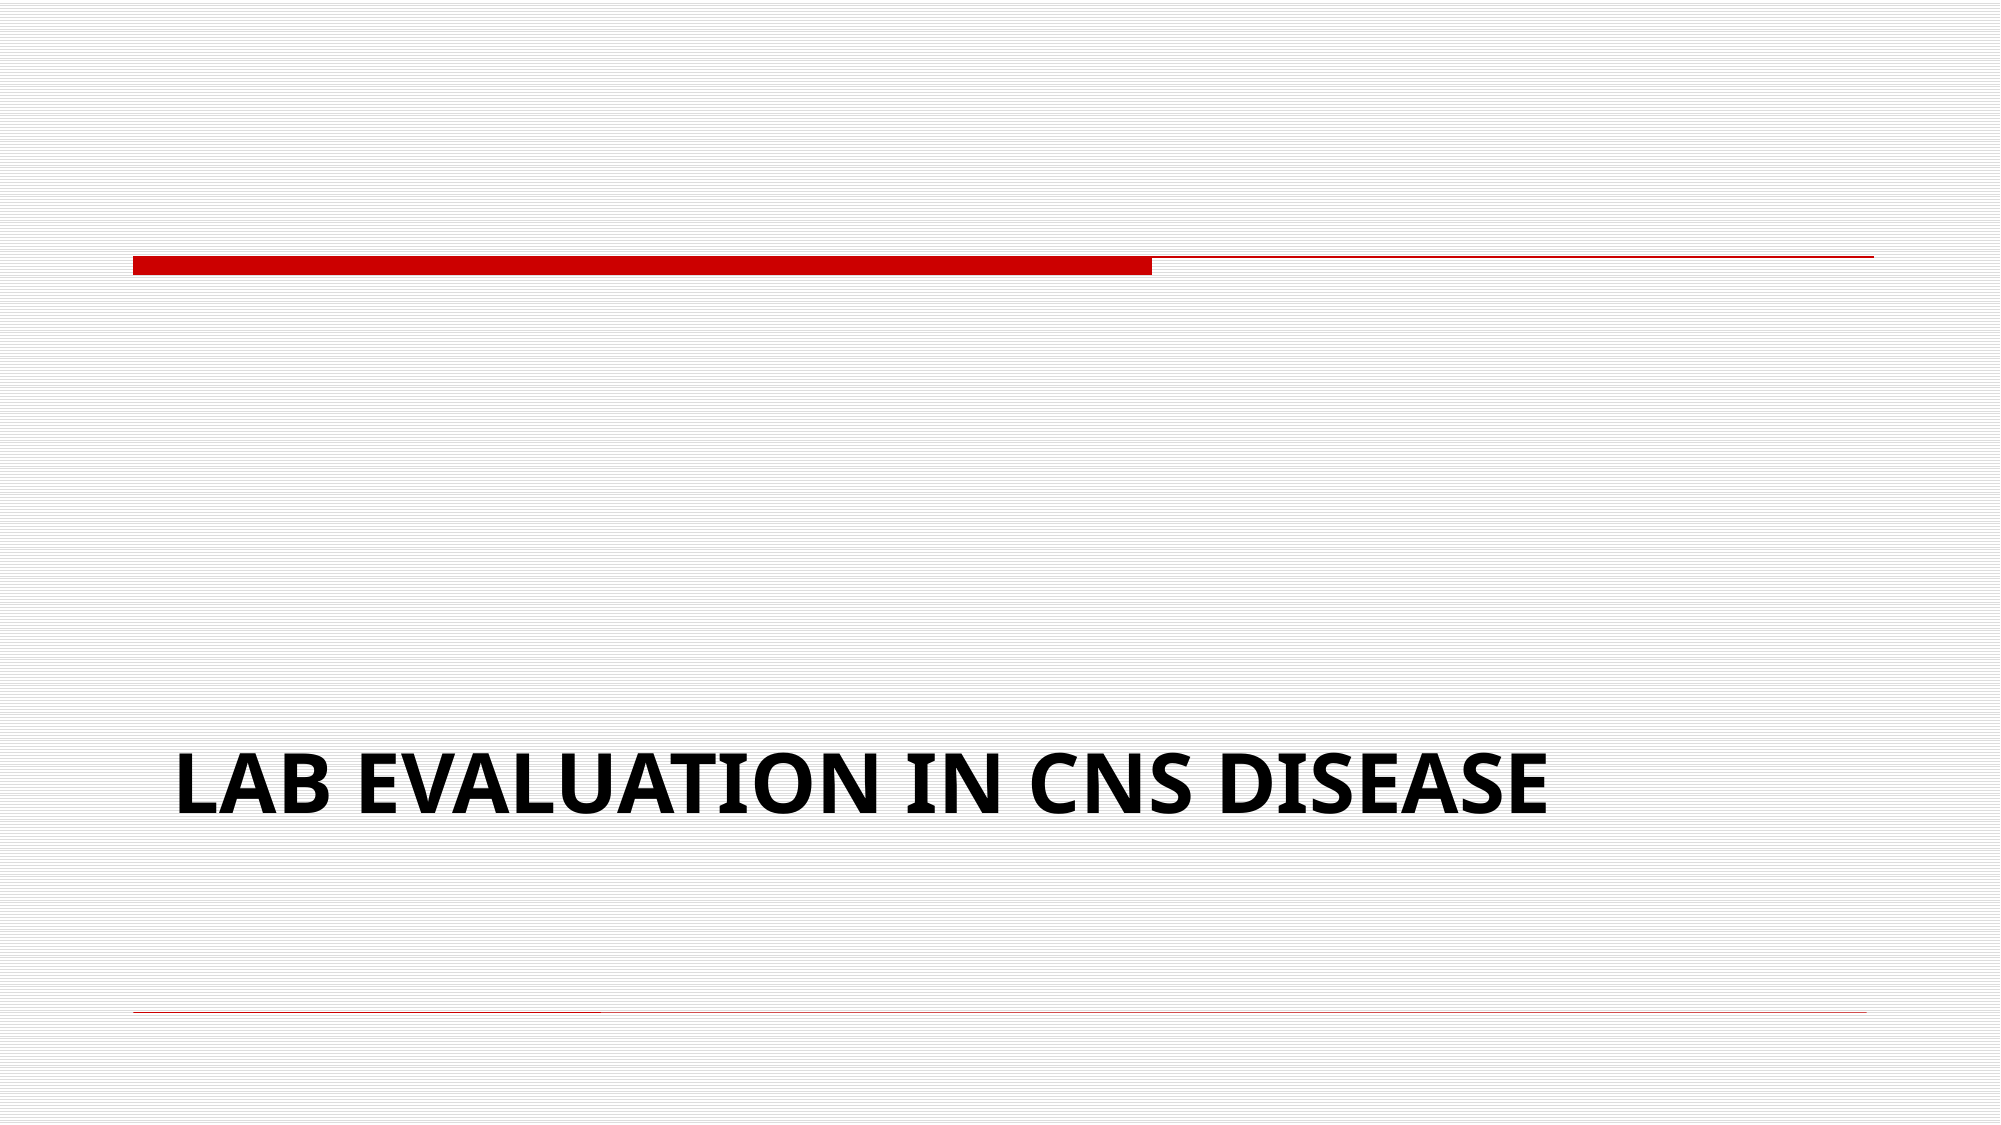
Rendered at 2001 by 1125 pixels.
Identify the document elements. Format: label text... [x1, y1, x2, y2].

title LAB EVALUATION IN CNS DISEASE [157, 722, 1858, 947]
